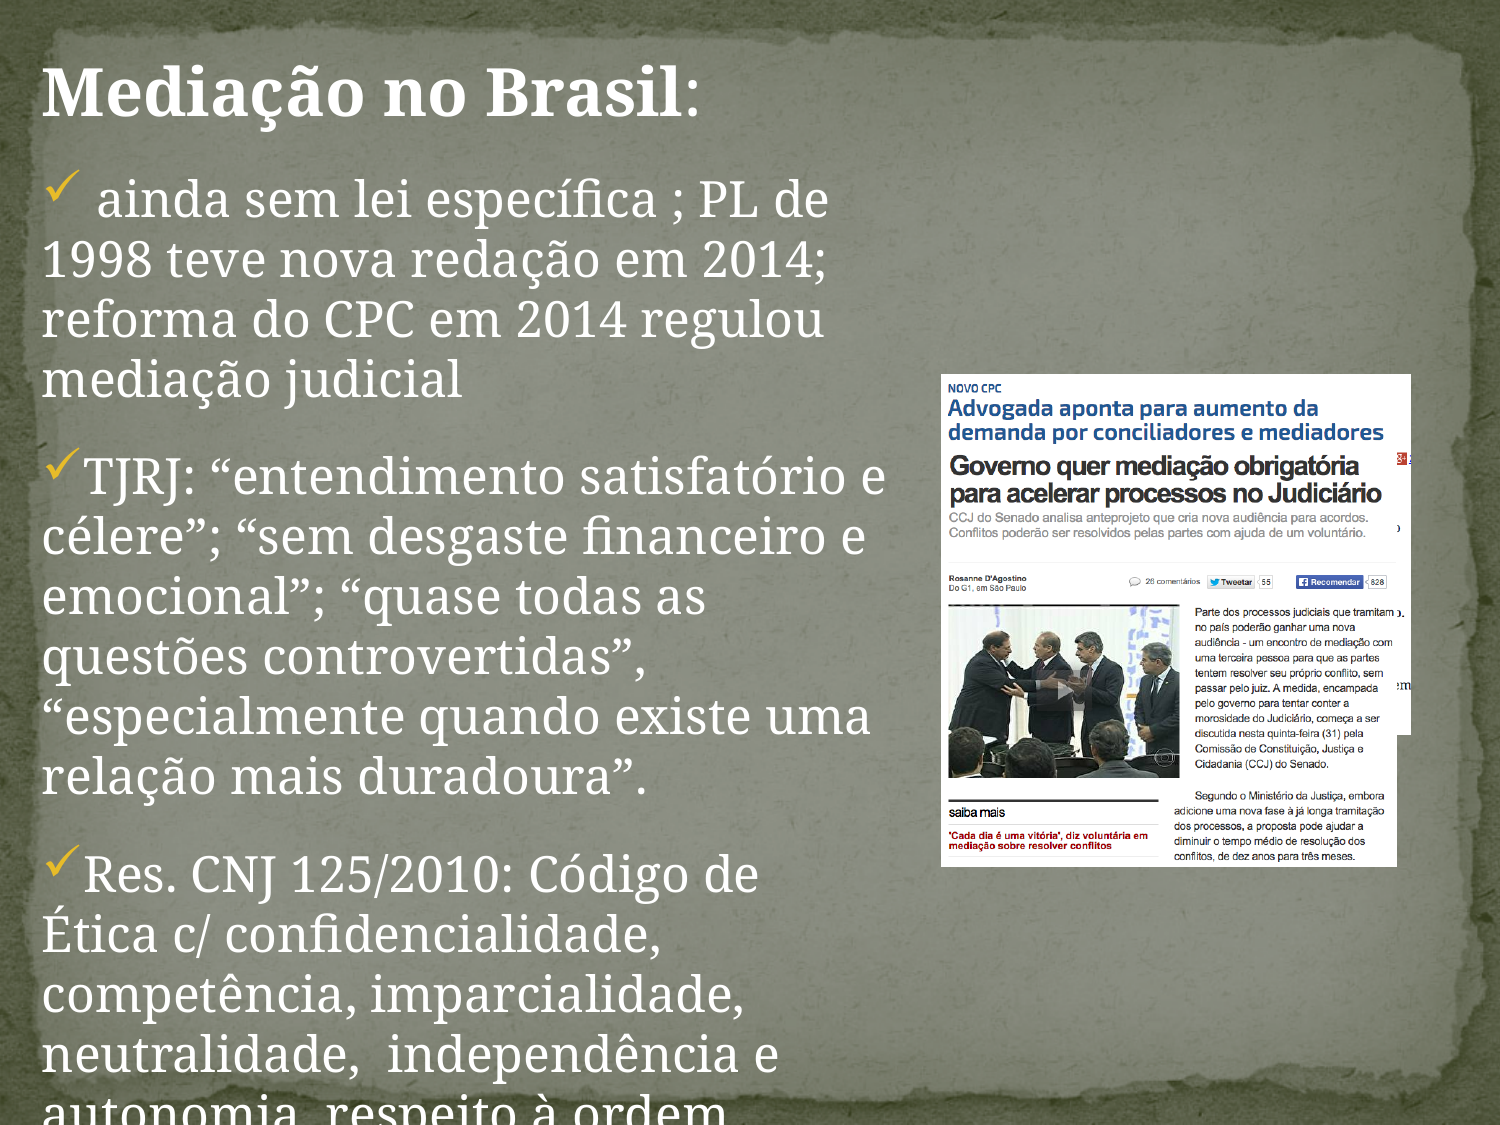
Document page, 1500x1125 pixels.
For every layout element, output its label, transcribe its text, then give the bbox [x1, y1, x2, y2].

text_box Mediação no Brasil: ainda sem lei específica ; PL de 1998 teve nova redação em 2014; reforma do CPC em 2014 regulou mediação judicial TJRJ: “entendimento satisfatório e célere”; “sem desgaste financeiro e emocional”; “quase todas as questões controvertidas”, “especialmente quando existe uma relação mais duradoura”. Res. CNJ 125/2010: Código de Ética c/ confidencialidade, competência, imparcialidade, neutralidade, independência e autonomia, respeito à ordem pública e às leis vigentes; ausência de obrigação de resultado [27, 42, 905, 1125]
picture [941, 374, 1411, 867]
